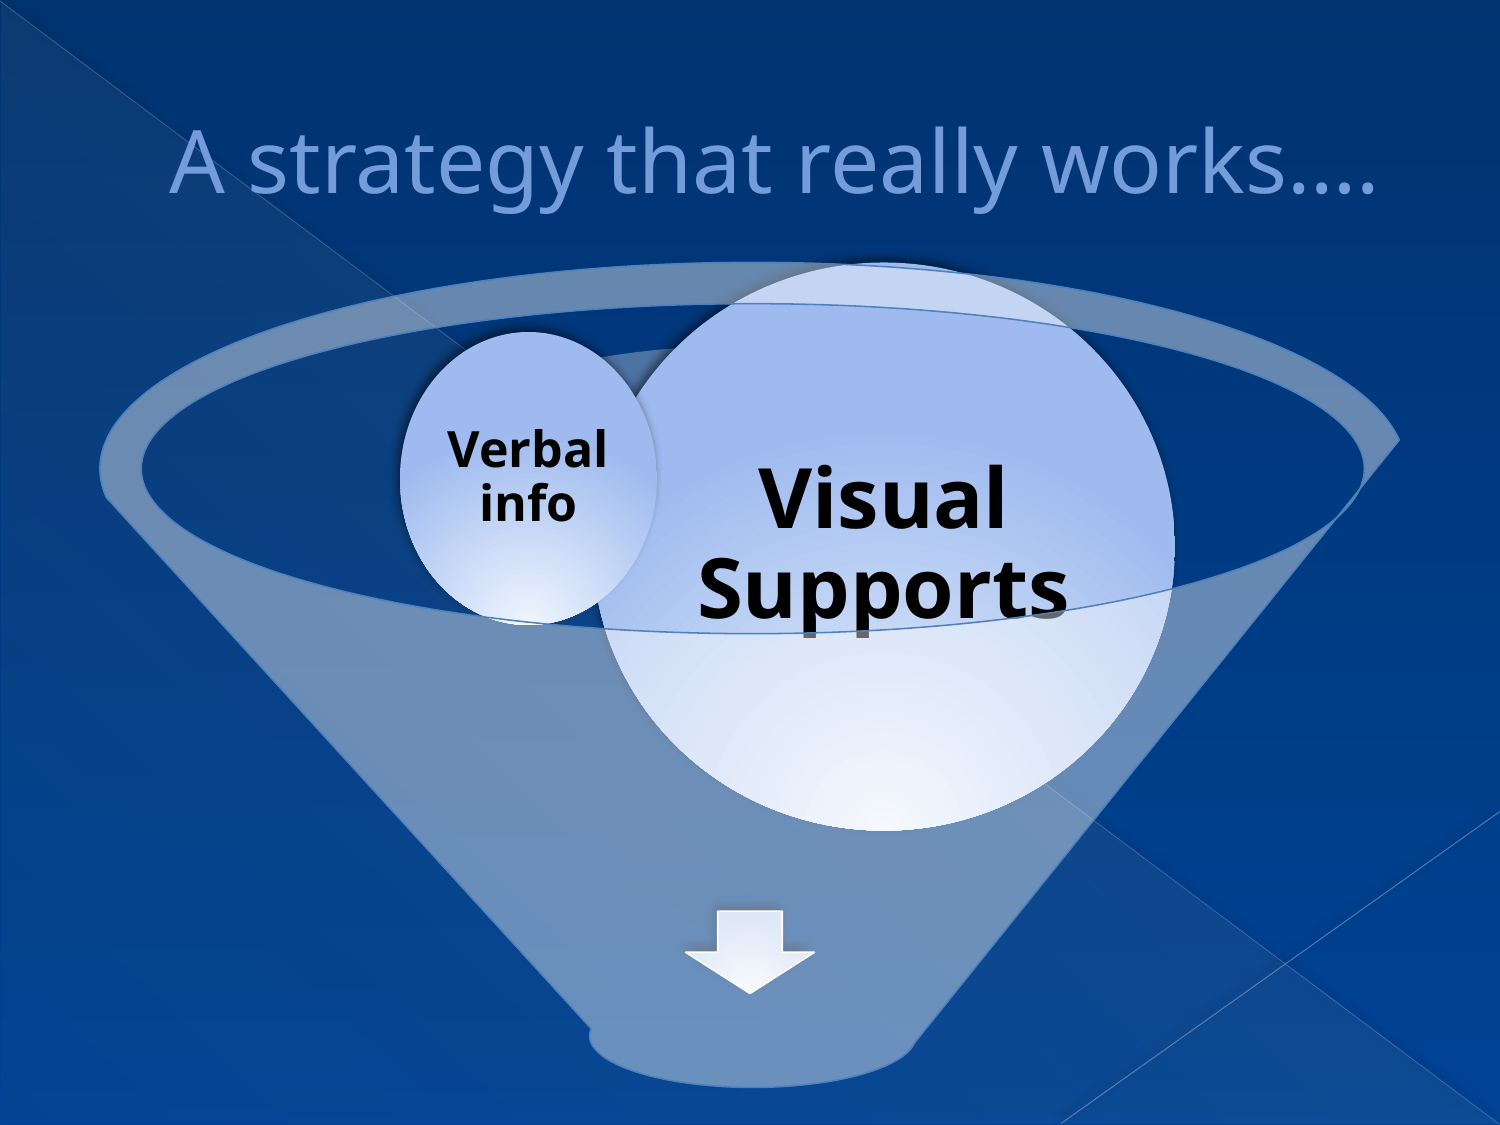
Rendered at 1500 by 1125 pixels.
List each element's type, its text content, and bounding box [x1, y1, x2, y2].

title A strategy that really works…. [75, 43, 1425, 252]
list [74, 262, 1426, 1088]
